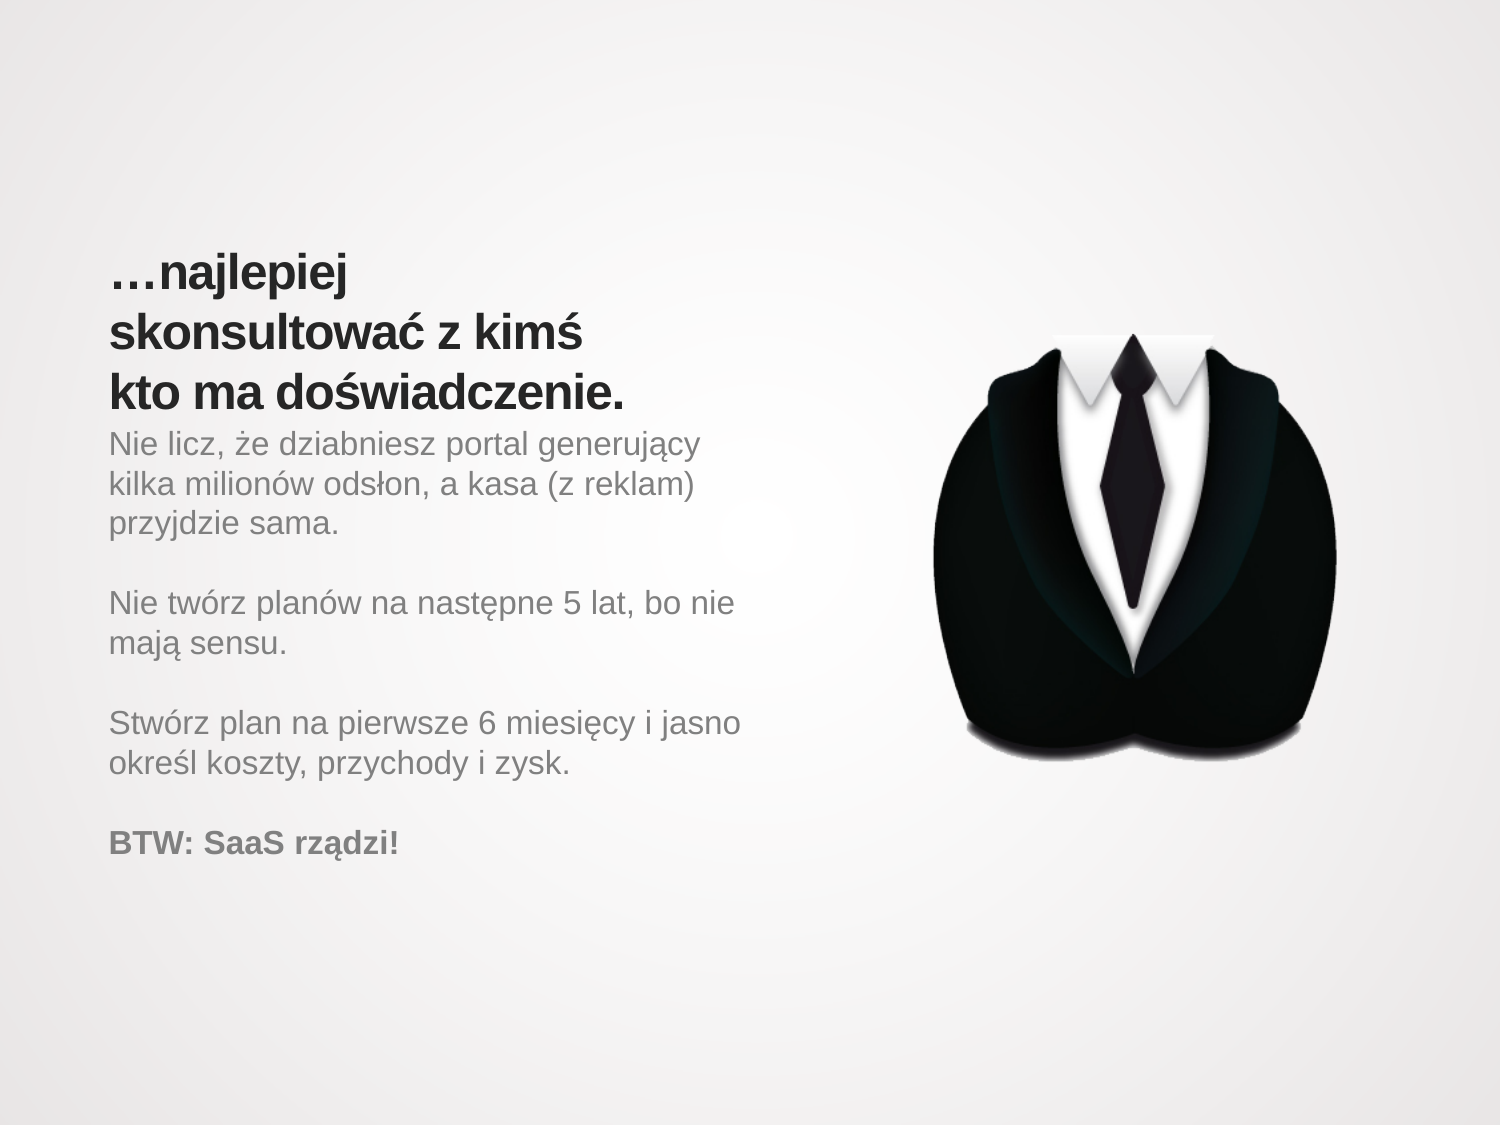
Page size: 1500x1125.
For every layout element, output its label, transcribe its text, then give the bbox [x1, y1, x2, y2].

text_box Nie licz, że dziabniesz portal generujący kilka milionów odsłon, a kasa (z reklam) przyjdzie sama. Nie twórz planów na następne 5 lat, bo nie mają sensu. Stwórz plan na pierwsze 6 miesięcy i jasno określ koszty, przychody i zysk. BTW: SaaS rządzi! [93, 414, 762, 869]
picture [0, 0, 1500, 1125]
text_box …najlepiej skonsultować z kimś kto ma doświadczenie. [93, 231, 680, 414]
